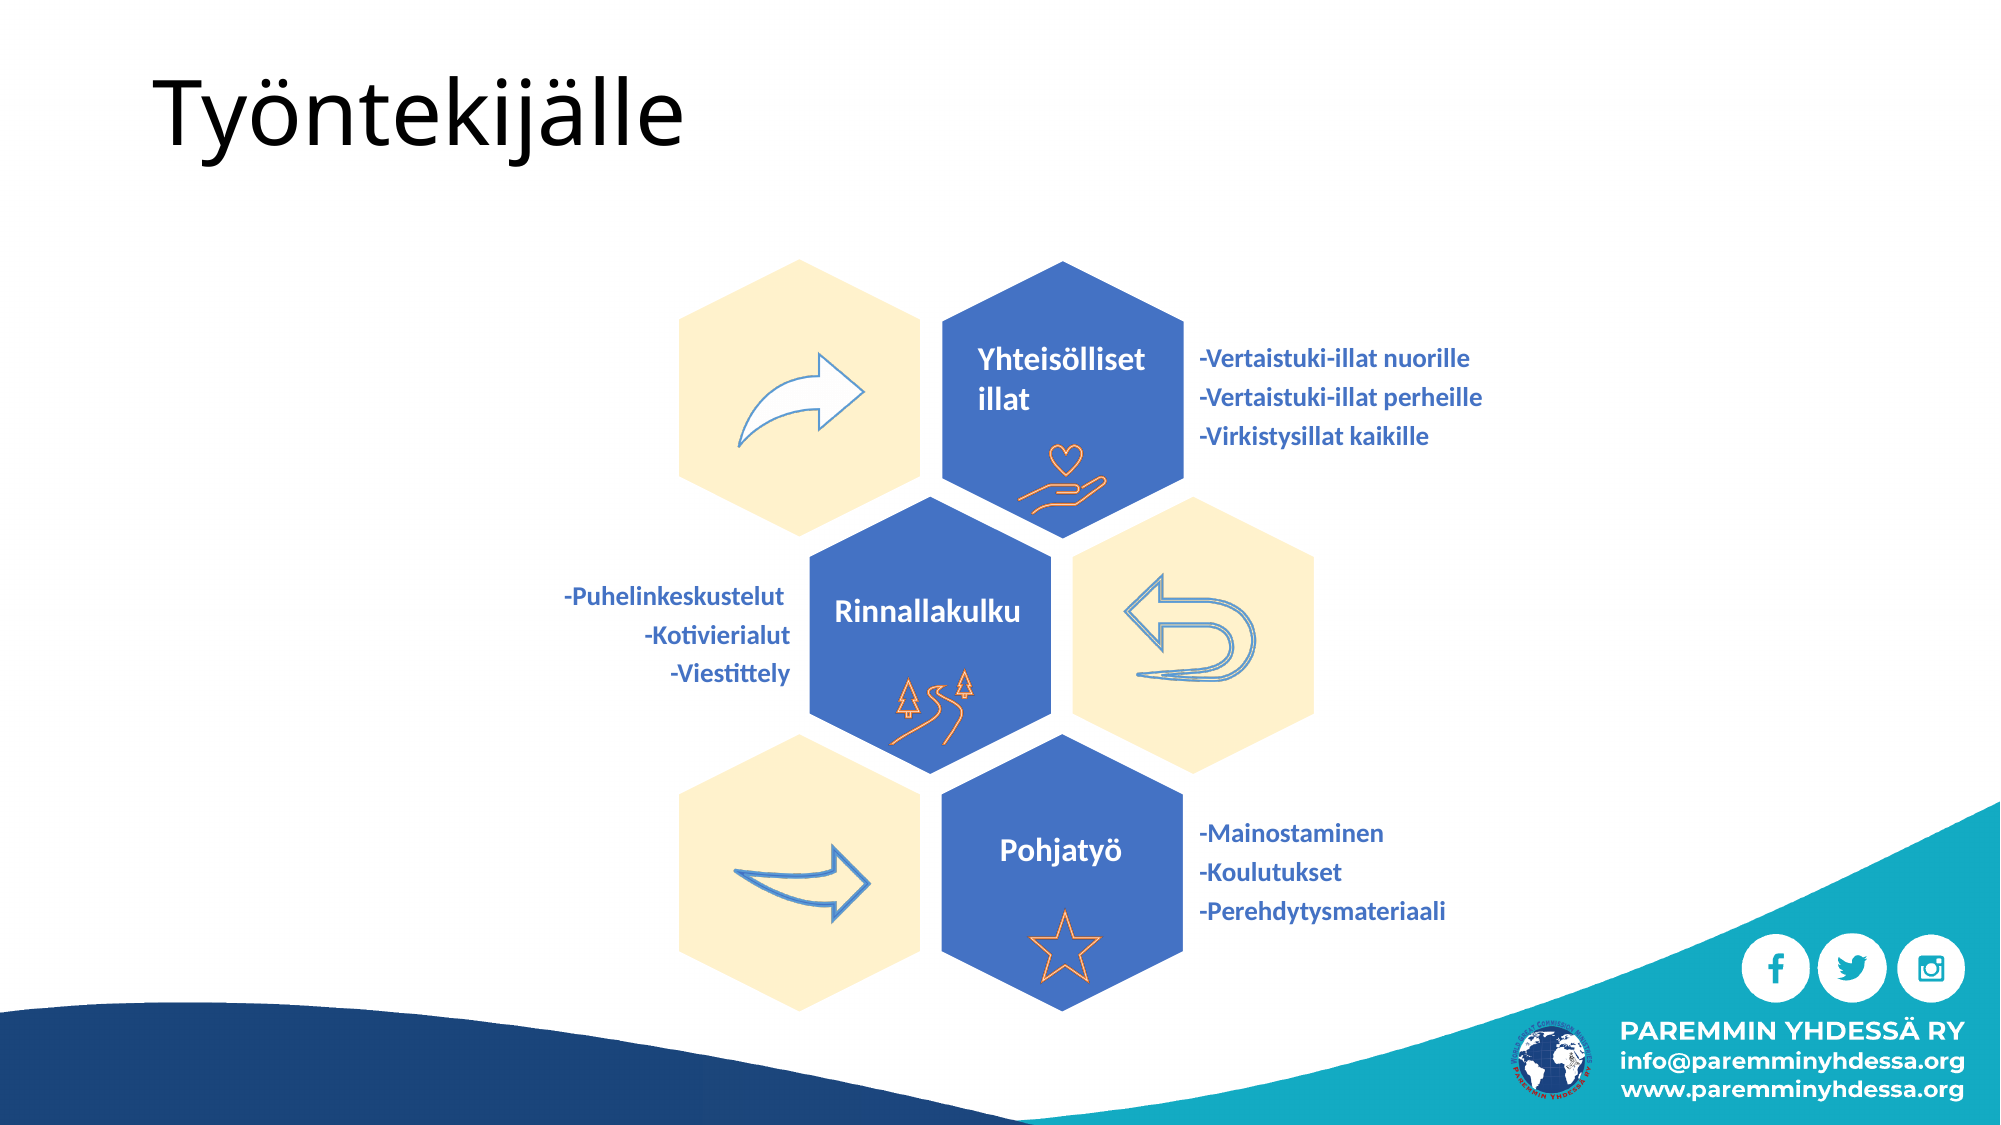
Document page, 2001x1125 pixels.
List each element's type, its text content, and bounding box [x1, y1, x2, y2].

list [137, 257, 1863, 1014]
picture [0, 0, 2000, 1125]
title Työntekijälle [137, 59, 1863, 173]
